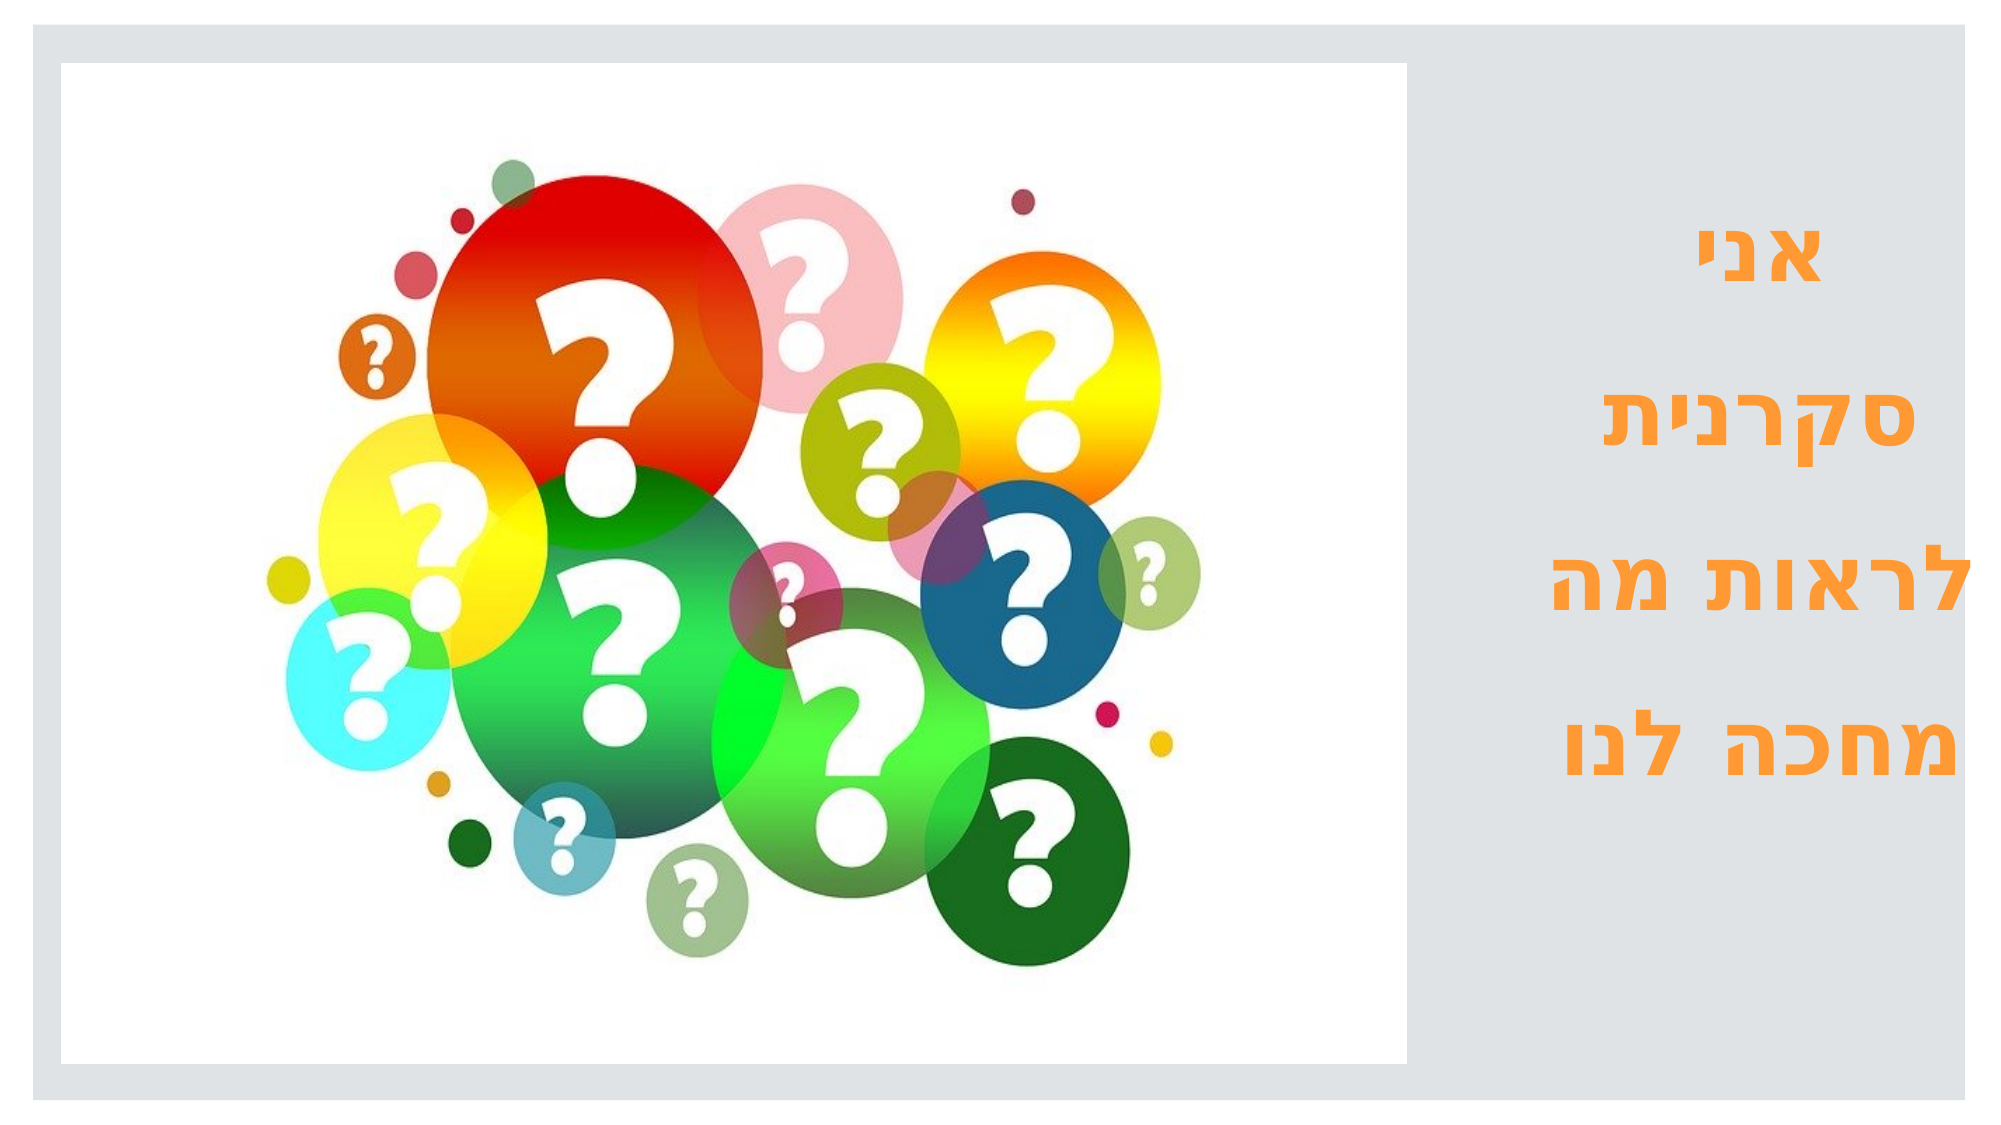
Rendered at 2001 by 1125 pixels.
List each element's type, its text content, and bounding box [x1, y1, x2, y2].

picture [61, 63, 1407, 1064]
list אני סקרנית לראות מה מחכה לנו [1523, 134, 2000, 965]
